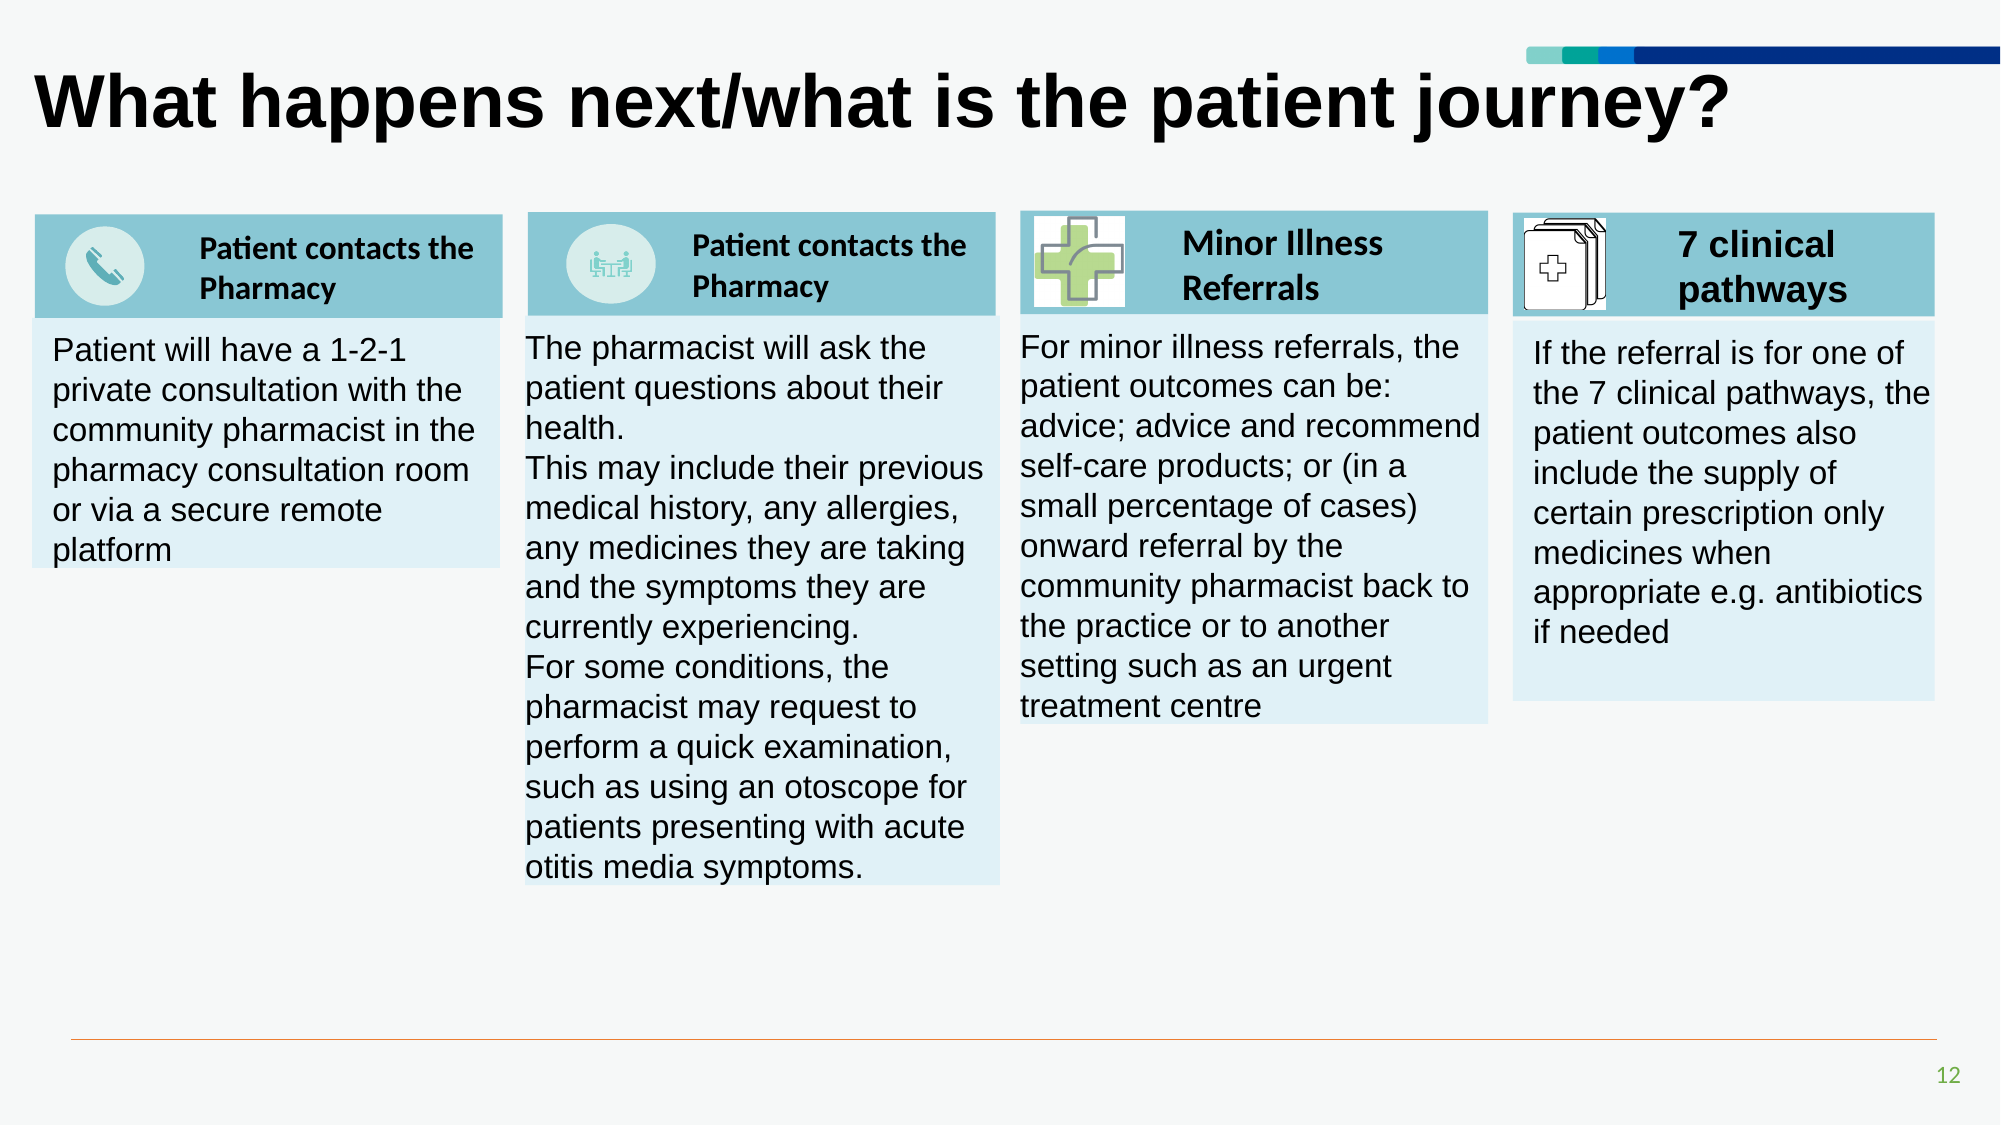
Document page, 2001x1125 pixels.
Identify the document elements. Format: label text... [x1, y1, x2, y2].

title What happens next/what is the patient journey? [34, 32, 1906, 175]
text_box For minor illness referrals, the patient outcomes can be: advice; advice and recommend self-care products; or (in a small percentage of cases) onward referral by the community pharmacist back to the practice or to another setting such as an urgent treatment centre [1020, 315, 1489, 724]
text_box Patient contacts the Pharmacy [34, 214, 503, 318]
text_box If the referral is for one of the 7 clinical pathways, the patient outcomes also include the supply of certain prescription only medicines when appropriate e.g. antibiotics if needed [1512, 320, 1935, 701]
picture [1524, 218, 1606, 310]
picture [1906, 41, 2001, 71]
text_box Patient will have a 1-2-1 private consultation with the community pharmacist in the pharmacy consultation room or via a secure remote platform [32, 317, 500, 568]
picture [1034, 216, 1125, 307]
text_box Minor Illness Referrals [1020, 210, 1489, 315]
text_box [566, 224, 656, 304]
text_box Patient contacts the Pharmacy [527, 212, 996, 316]
text_box The pharmacist will ask the patient questions about their health. This may include their previous medical history, any allergies, any medicines they are taking and the symptoms they are currently experiencing. For some conditions, the pharmacist may request to perform a quick examination, such as using an otoscope for patients presenting with acute otitis media symptoms. [525, 315, 1000, 886]
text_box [65, 226, 145, 306]
text_box 7 clinical pathways [1512, 212, 1935, 317]
